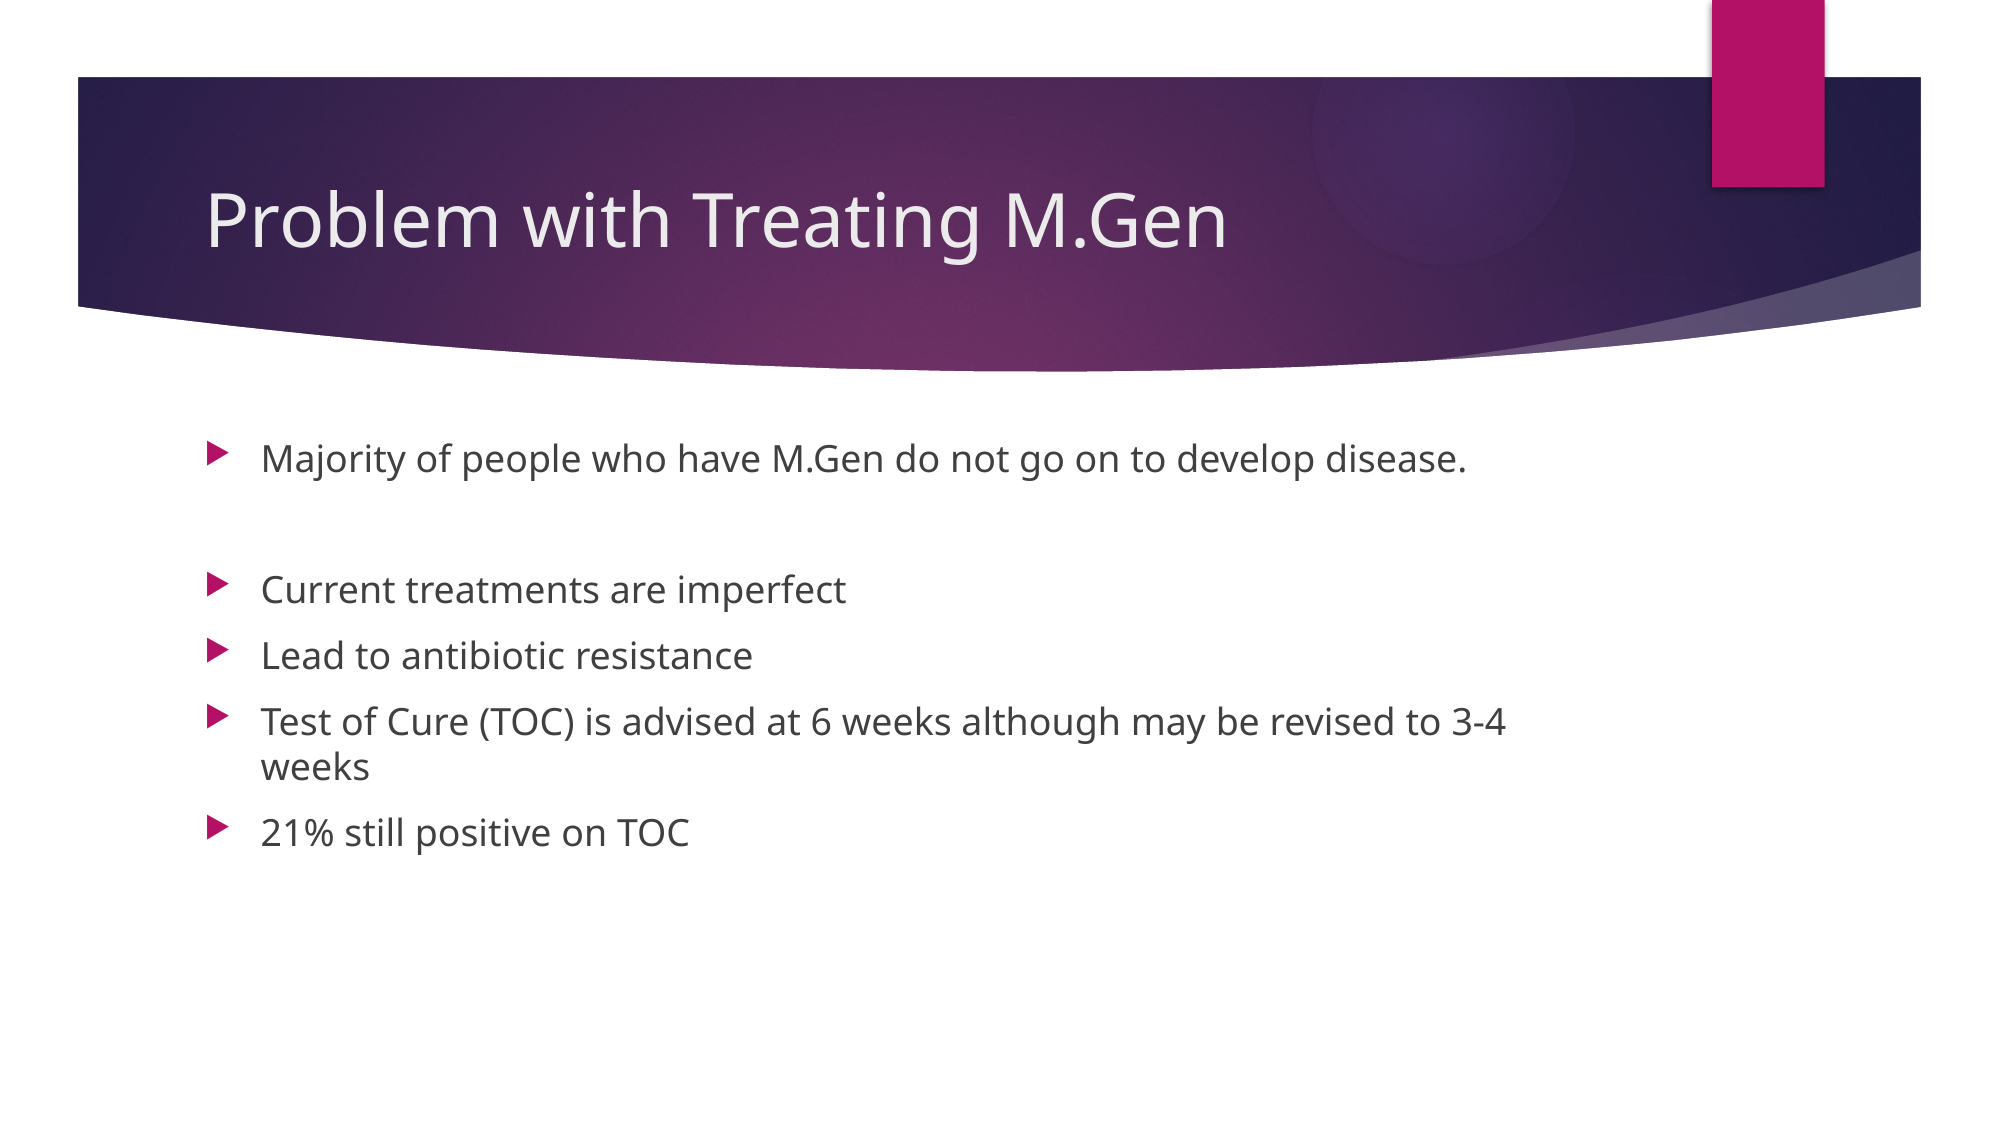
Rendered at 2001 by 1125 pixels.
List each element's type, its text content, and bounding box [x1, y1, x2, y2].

title Problem with Treating M.Gen [189, 159, 1627, 276]
list Majority of people who have M.Gen do not go on to develop disease. Current treatments are imperfect Lead to antibiotic resistance Test of Cure (TOC) is advised at 6 weeks although may be revised to 3-4 weeks 21% still positive on TOC [189, 427, 1638, 988]
